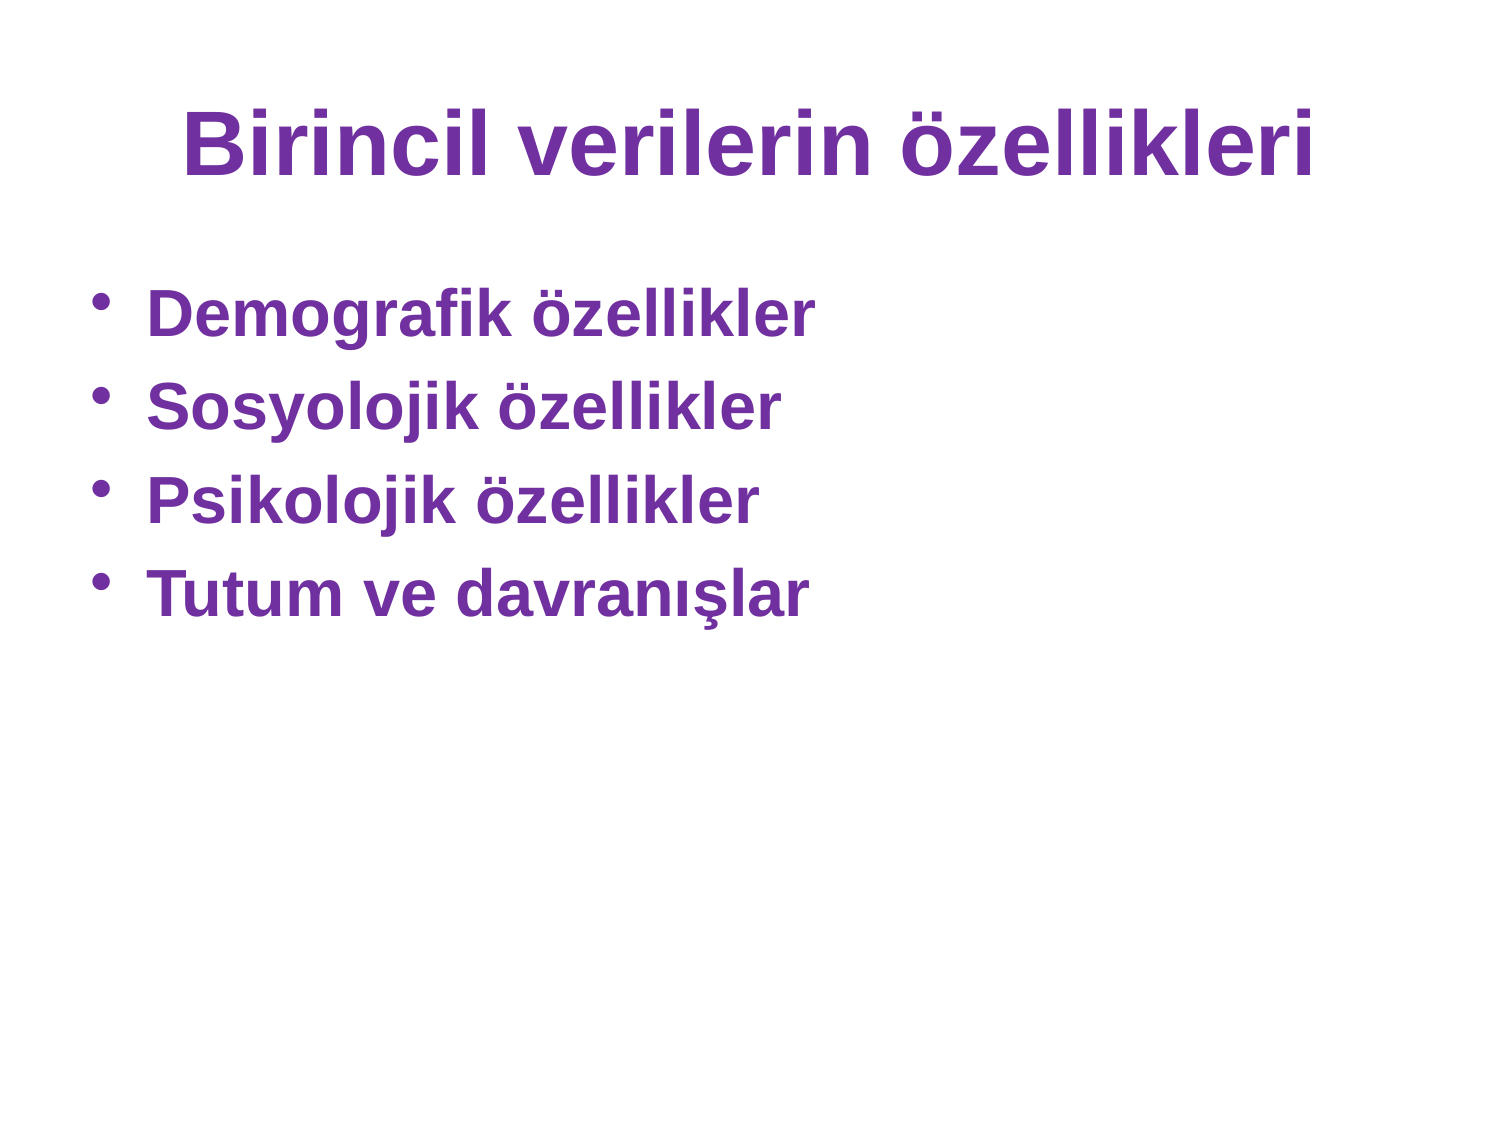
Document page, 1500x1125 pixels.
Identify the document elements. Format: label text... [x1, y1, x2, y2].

list Demografik özellikler Sosyolojik özellikler Psikolojik özellikler Tutum ve davranışlar [75, 262, 1425, 1005]
title Birincil verilerin özellikleri [75, 45, 1425, 233]
